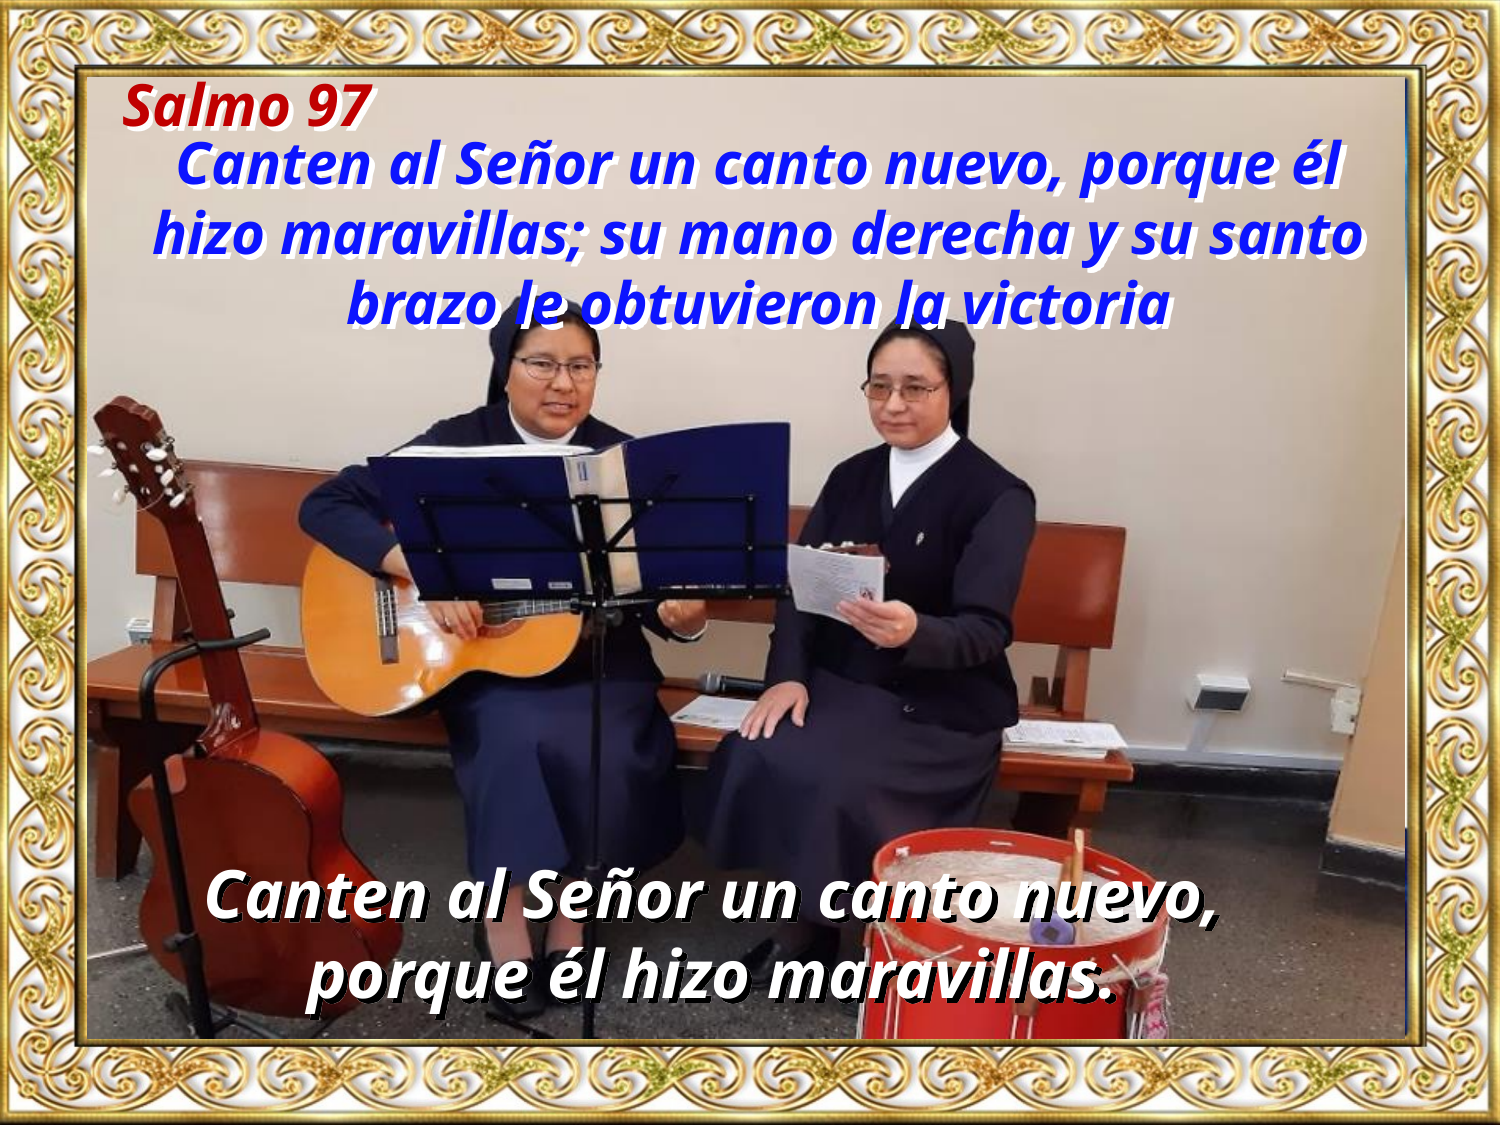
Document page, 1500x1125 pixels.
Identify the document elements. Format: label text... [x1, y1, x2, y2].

text_box Salmo 97 [92, 60, 394, 75]
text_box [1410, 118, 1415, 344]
picture [0, 0, 1500, 1125]
